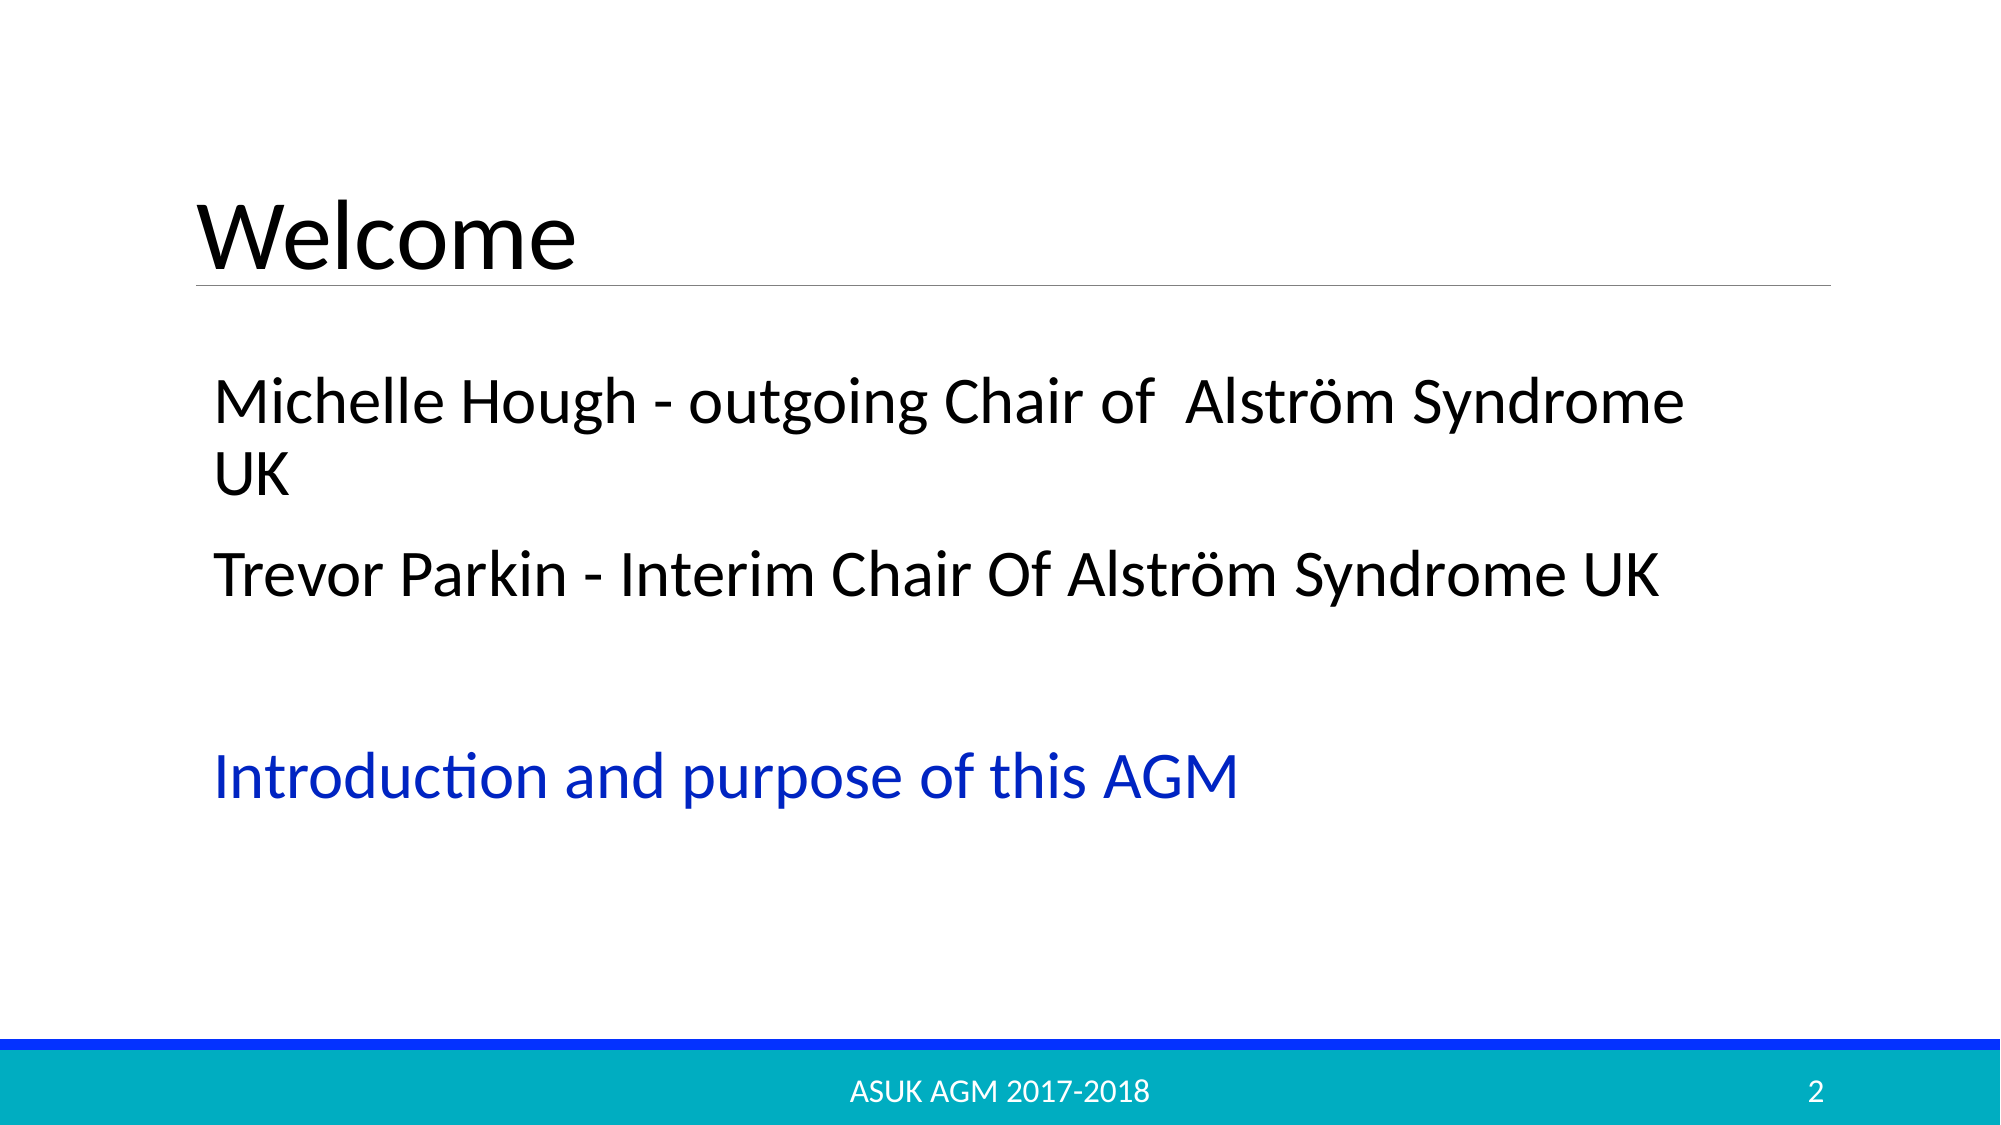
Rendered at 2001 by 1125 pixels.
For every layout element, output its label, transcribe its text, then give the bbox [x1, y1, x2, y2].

slide_number 2 [1624, 1059, 1840, 1120]
text_box Welcome [182, 162, 594, 297]
list Michelle Hough - outgoing Chair of Alström Syndrome UK Trevor Parkin - Interim Chair Of Alström Syndrome UK Introduction and purpose of this AGM [198, 358, 1740, 795]
title [180, 47, 1830, 285]
footer ASUK AGM 2017-2018 [604, 1059, 1396, 1120]
